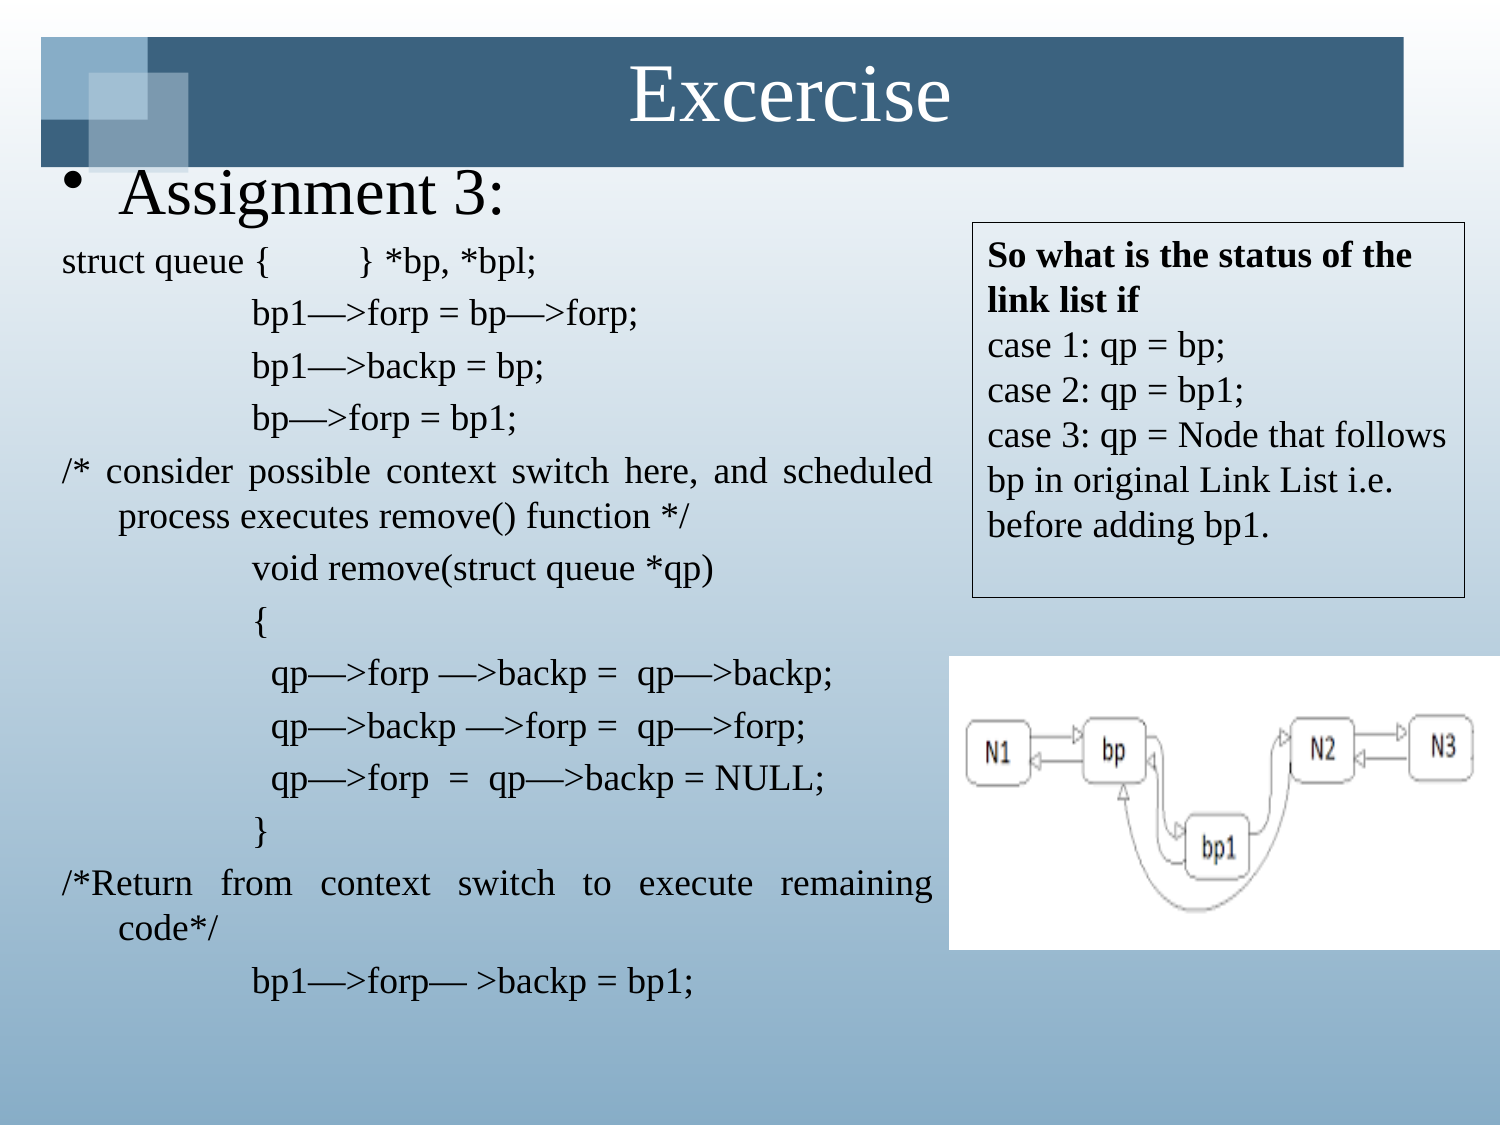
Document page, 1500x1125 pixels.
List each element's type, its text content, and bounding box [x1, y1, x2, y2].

picture [948, 656, 1500, 950]
list Assignment 3: struct queue { } *bp, *bpl; bp1—>forp = bp—>forp; bp1—>backp = bp; bp—>forp = bp1; /* consider possible context switch here, and scheduled process executes remove() function */ void remove(struct queue *qp) { qp—>forp —>backp = qp—>backp; qp—>backp —>forp = qp—>forp; qp—>forp = qp—>backp = NULL; } /*Return from context switch to execute remaining code*/ bp1—>forp— >backp = bp1; [46, 140, 950, 954]
text_box So what is the status of the link list if case 1: qp = bp; case 2: qp = bp1; case 3: qp = Node that follows bp in original Link List i.e. before adding bp1. [972, 222, 1465, 598]
title Excercise [187, 0, 1395, 177]
